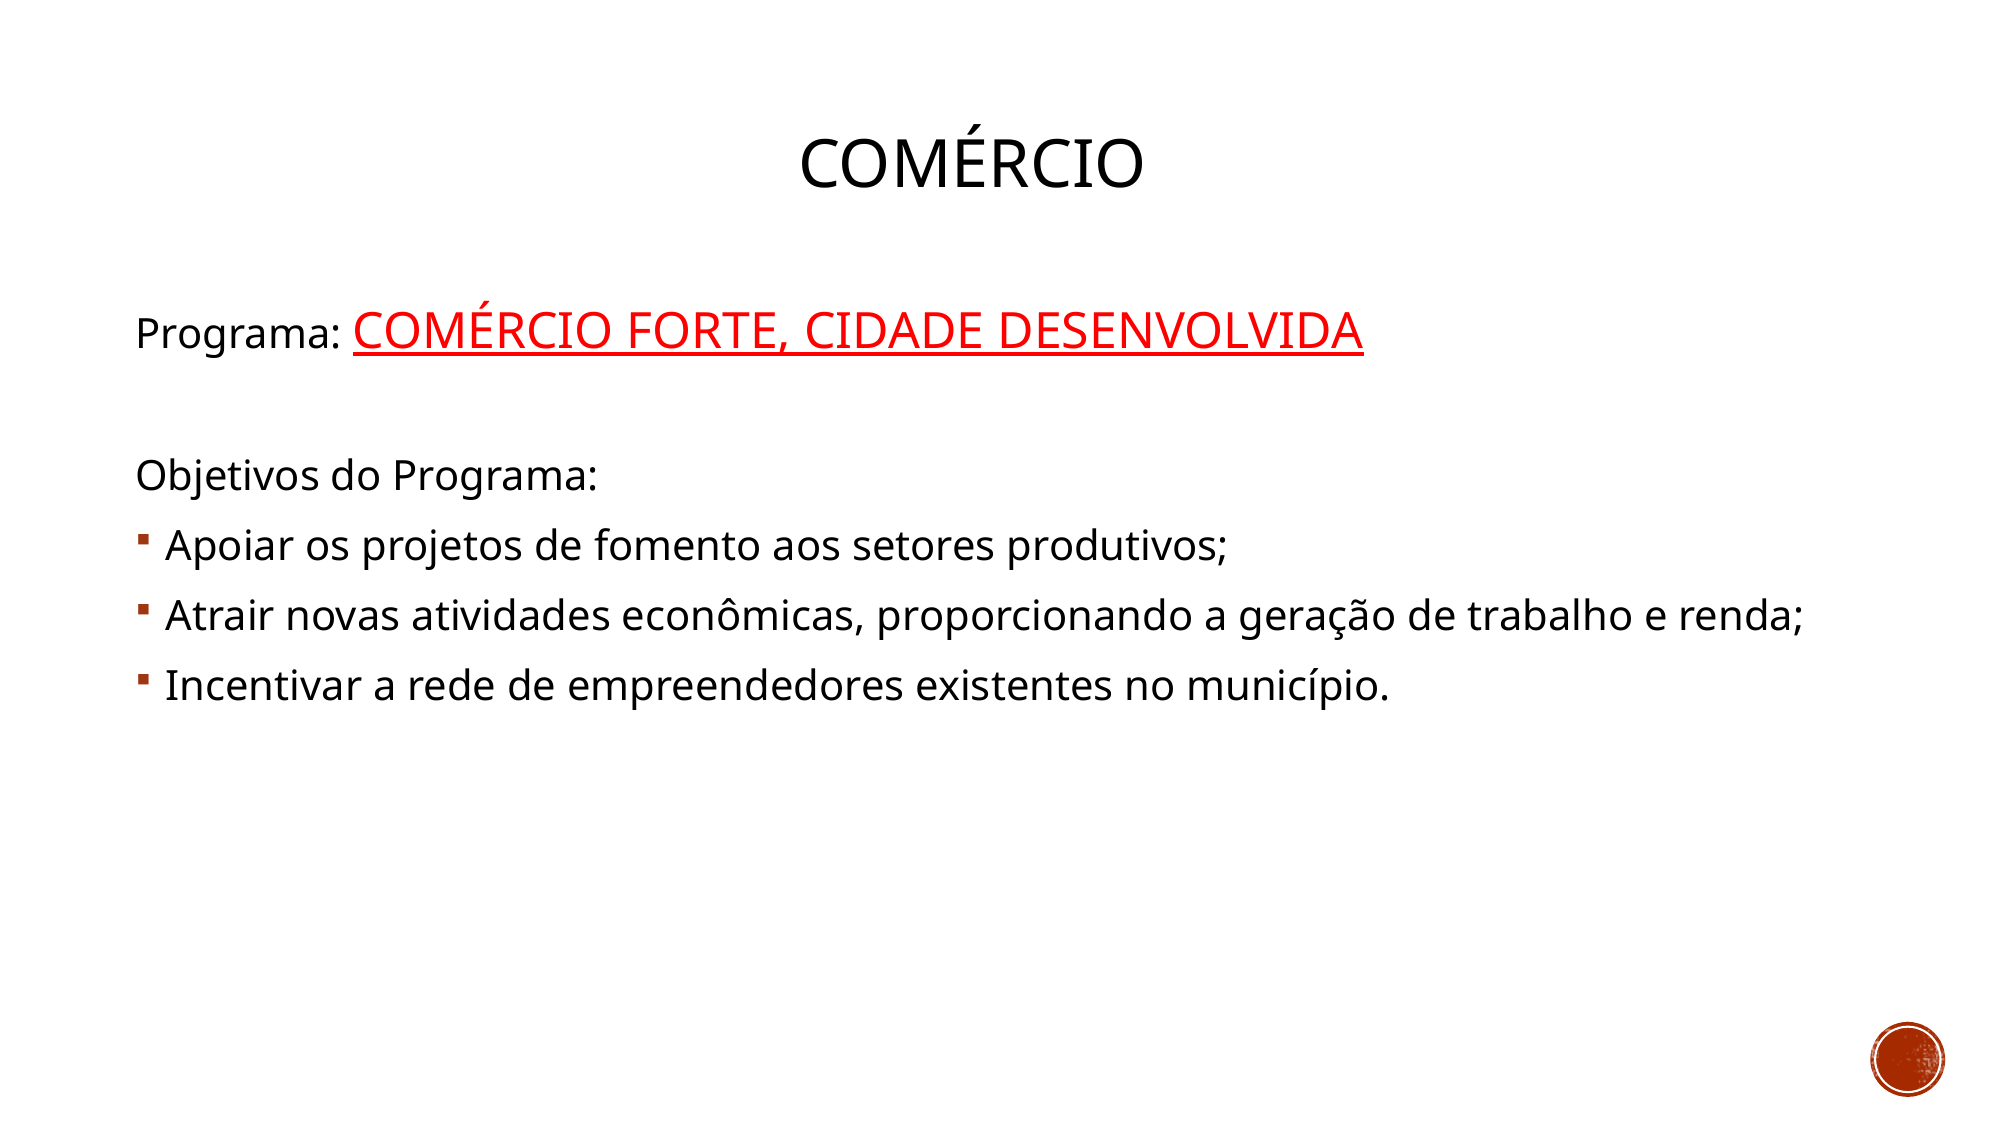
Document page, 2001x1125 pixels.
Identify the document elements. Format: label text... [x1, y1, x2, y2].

list Programa: COMÉRCIO FORTE, CIDADE DESENVOLVIDA Objetivos do Programa: Apoiar os projetos de fomento aos setores produtivos; Atrair novas atividades econômicas, proporcionando a geração de trabalho e renda; Incentivar a rede de empreendedores existentes no município. [120, 297, 1826, 1074]
title comércio [147, 33, 1798, 297]
